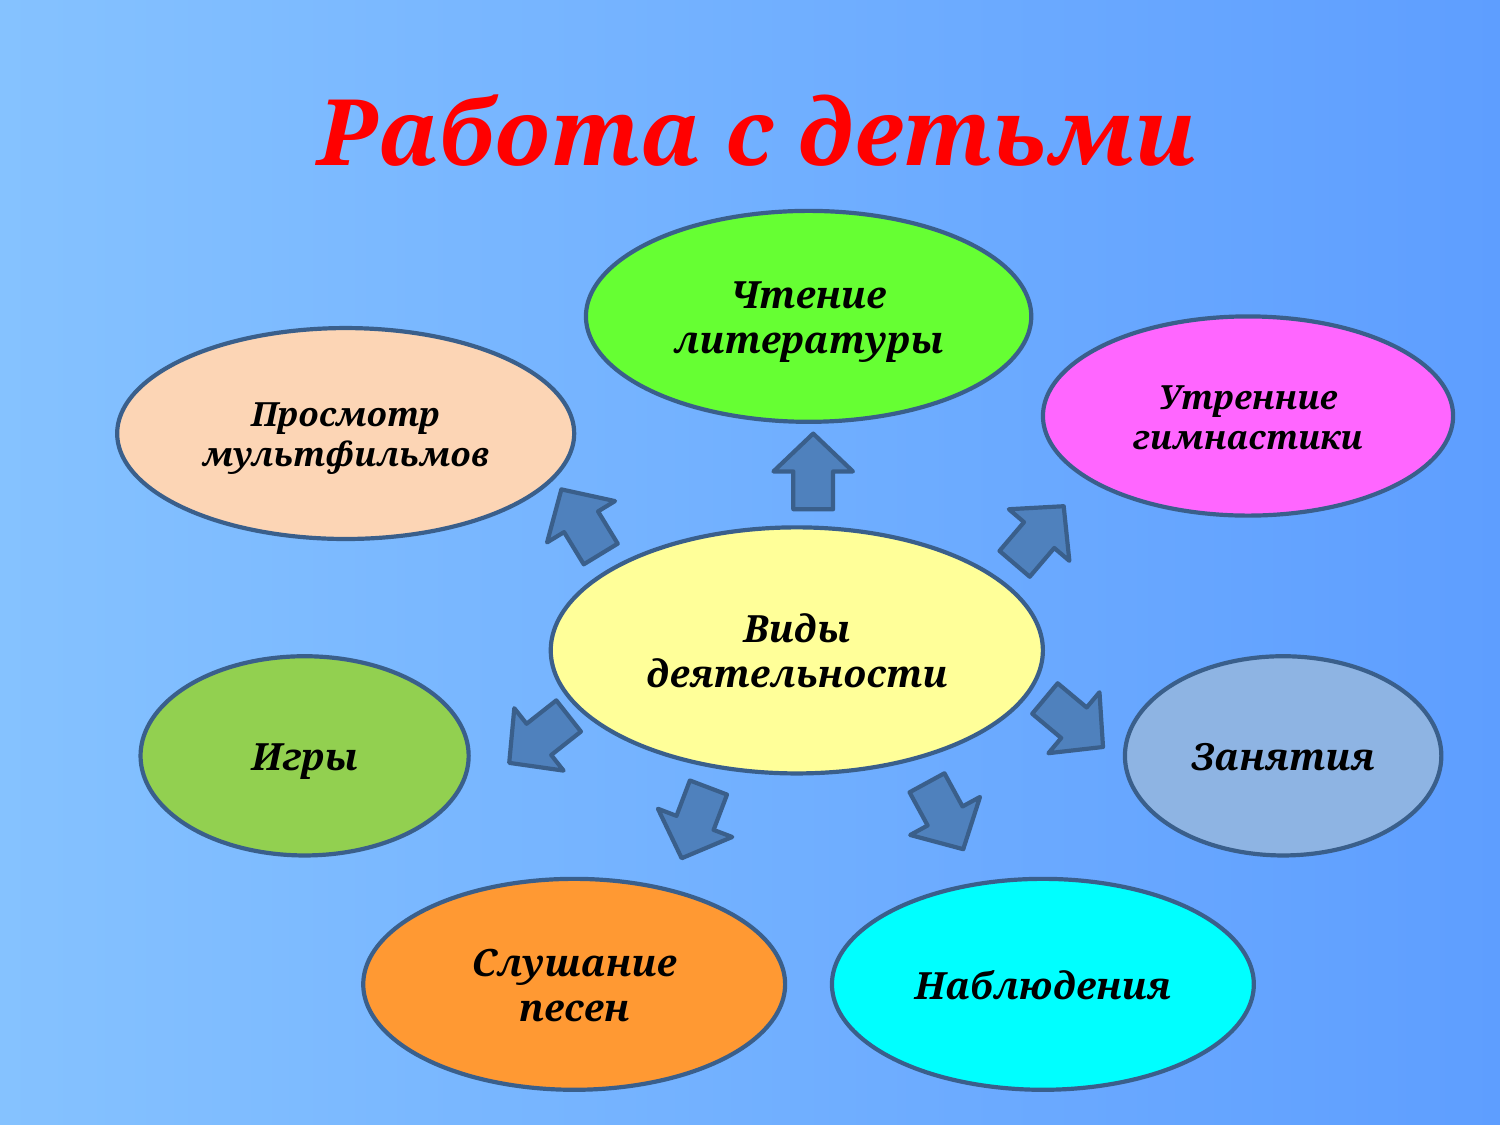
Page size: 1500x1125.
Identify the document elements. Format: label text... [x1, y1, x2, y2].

text_box Наблюдения [829, 876, 1256, 1092]
text_box [656, 778, 735, 861]
text_box Игры [138, 654, 471, 858]
text_box Чтение литературы [583, 208, 1034, 424]
text_box [507, 698, 584, 773]
text_box Утренние гимнастики [1040, 314, 1456, 518]
text_box [545, 487, 620, 567]
text_box Просмотр мультфильмов [115, 325, 577, 542]
title Работа с детьми [82, 35, 1432, 223]
text_box [771, 431, 855, 512]
text_box Слушание песен [361, 876, 788, 1092]
text_box [997, 504, 1072, 579]
text_box Занятия [1122, 654, 1444, 858]
text_box Виды деятельности [548, 525, 1046, 776]
text_box [907, 771, 983, 852]
text_box [1030, 681, 1106, 756]
